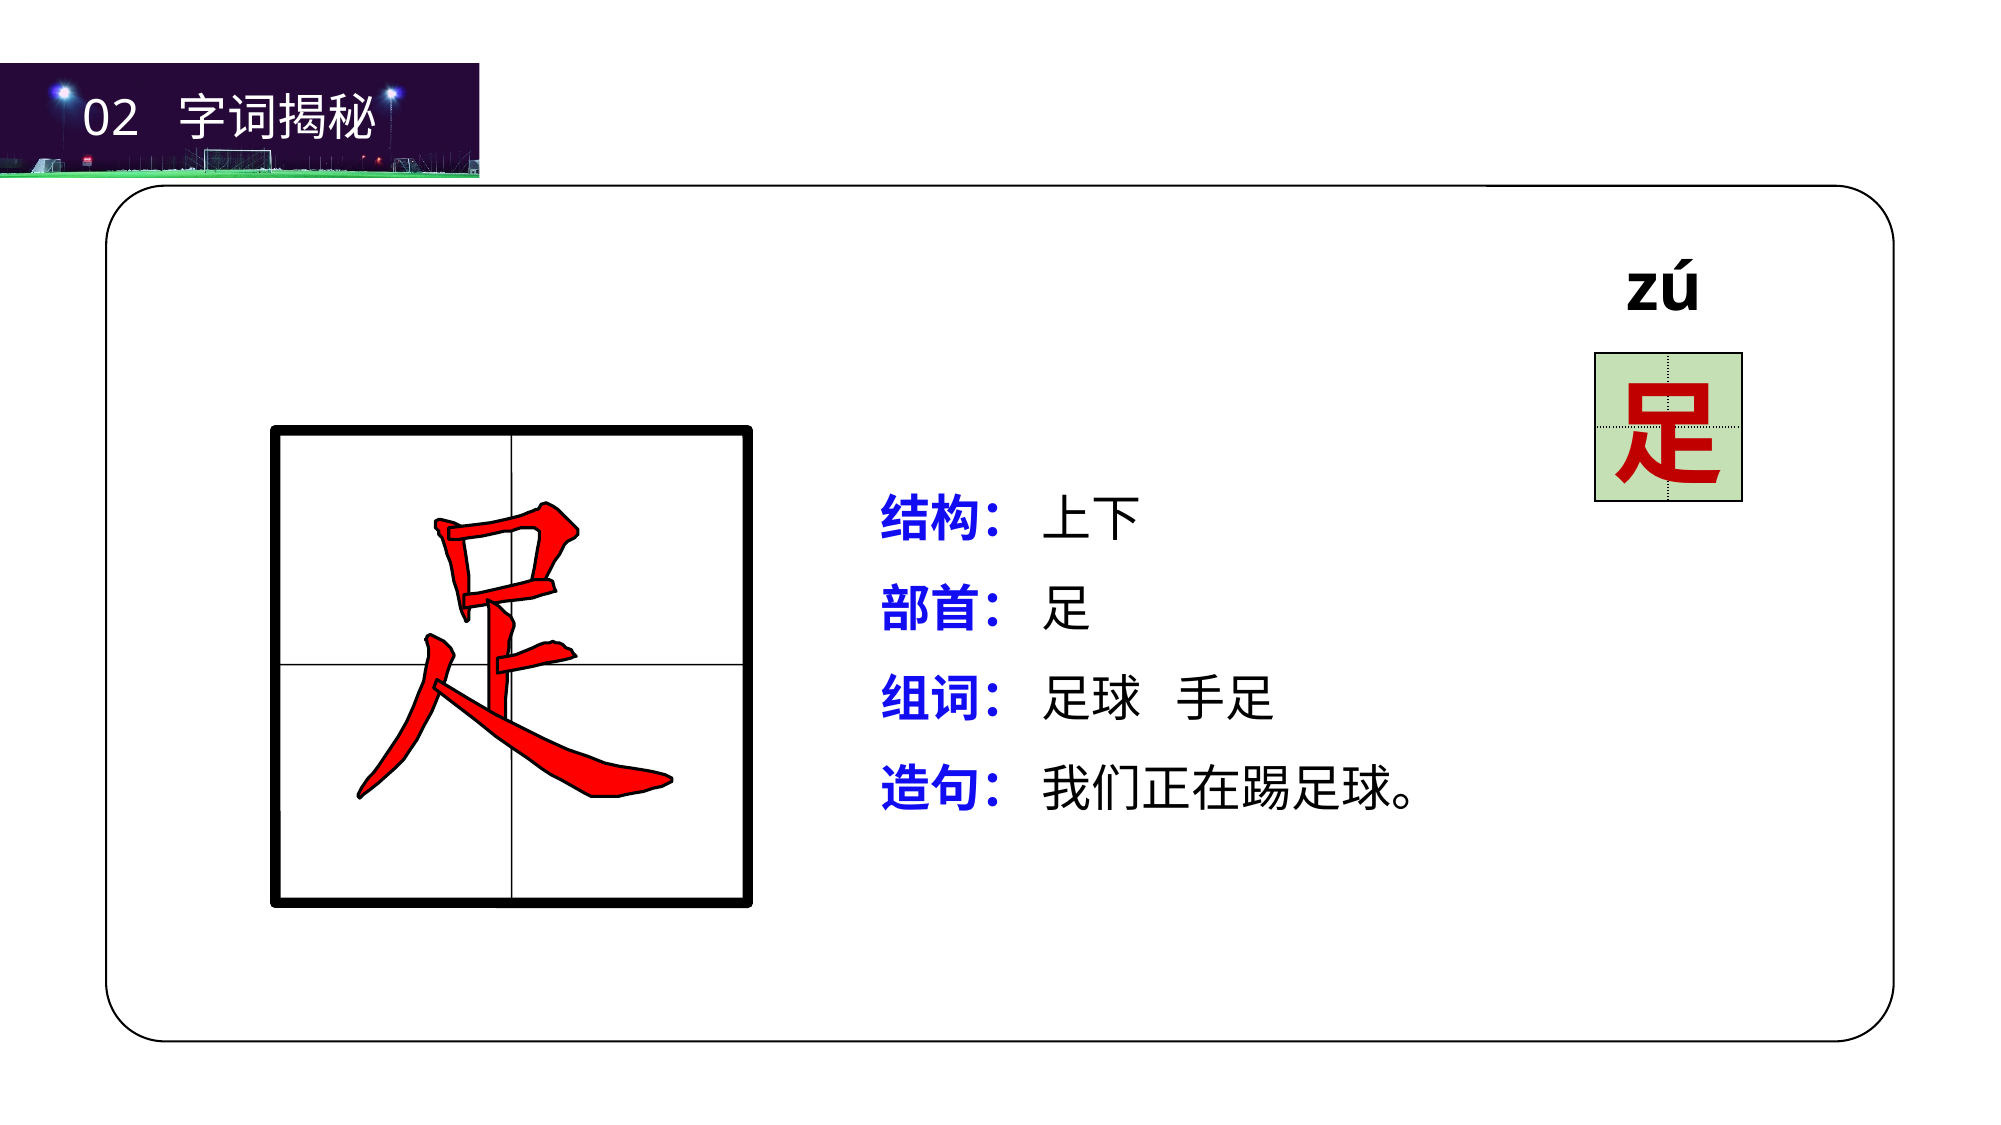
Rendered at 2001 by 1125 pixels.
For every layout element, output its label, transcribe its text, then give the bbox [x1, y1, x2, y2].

text_box [105, 184, 1895, 1043]
picture [0, 63, 480, 178]
text_box 结构： 部首： 组词： 造句： [865, 448, 1215, 914]
text_box zú [1611, 236, 1842, 332]
text_box 上下 足 足球 手足 我们正在踢足球。 [1026, 448, 1997, 824]
text_box 足 [1596, 354, 1739, 505]
list 02 字词揭秘 [67, 85, 480, 157]
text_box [275, 430, 748, 903]
